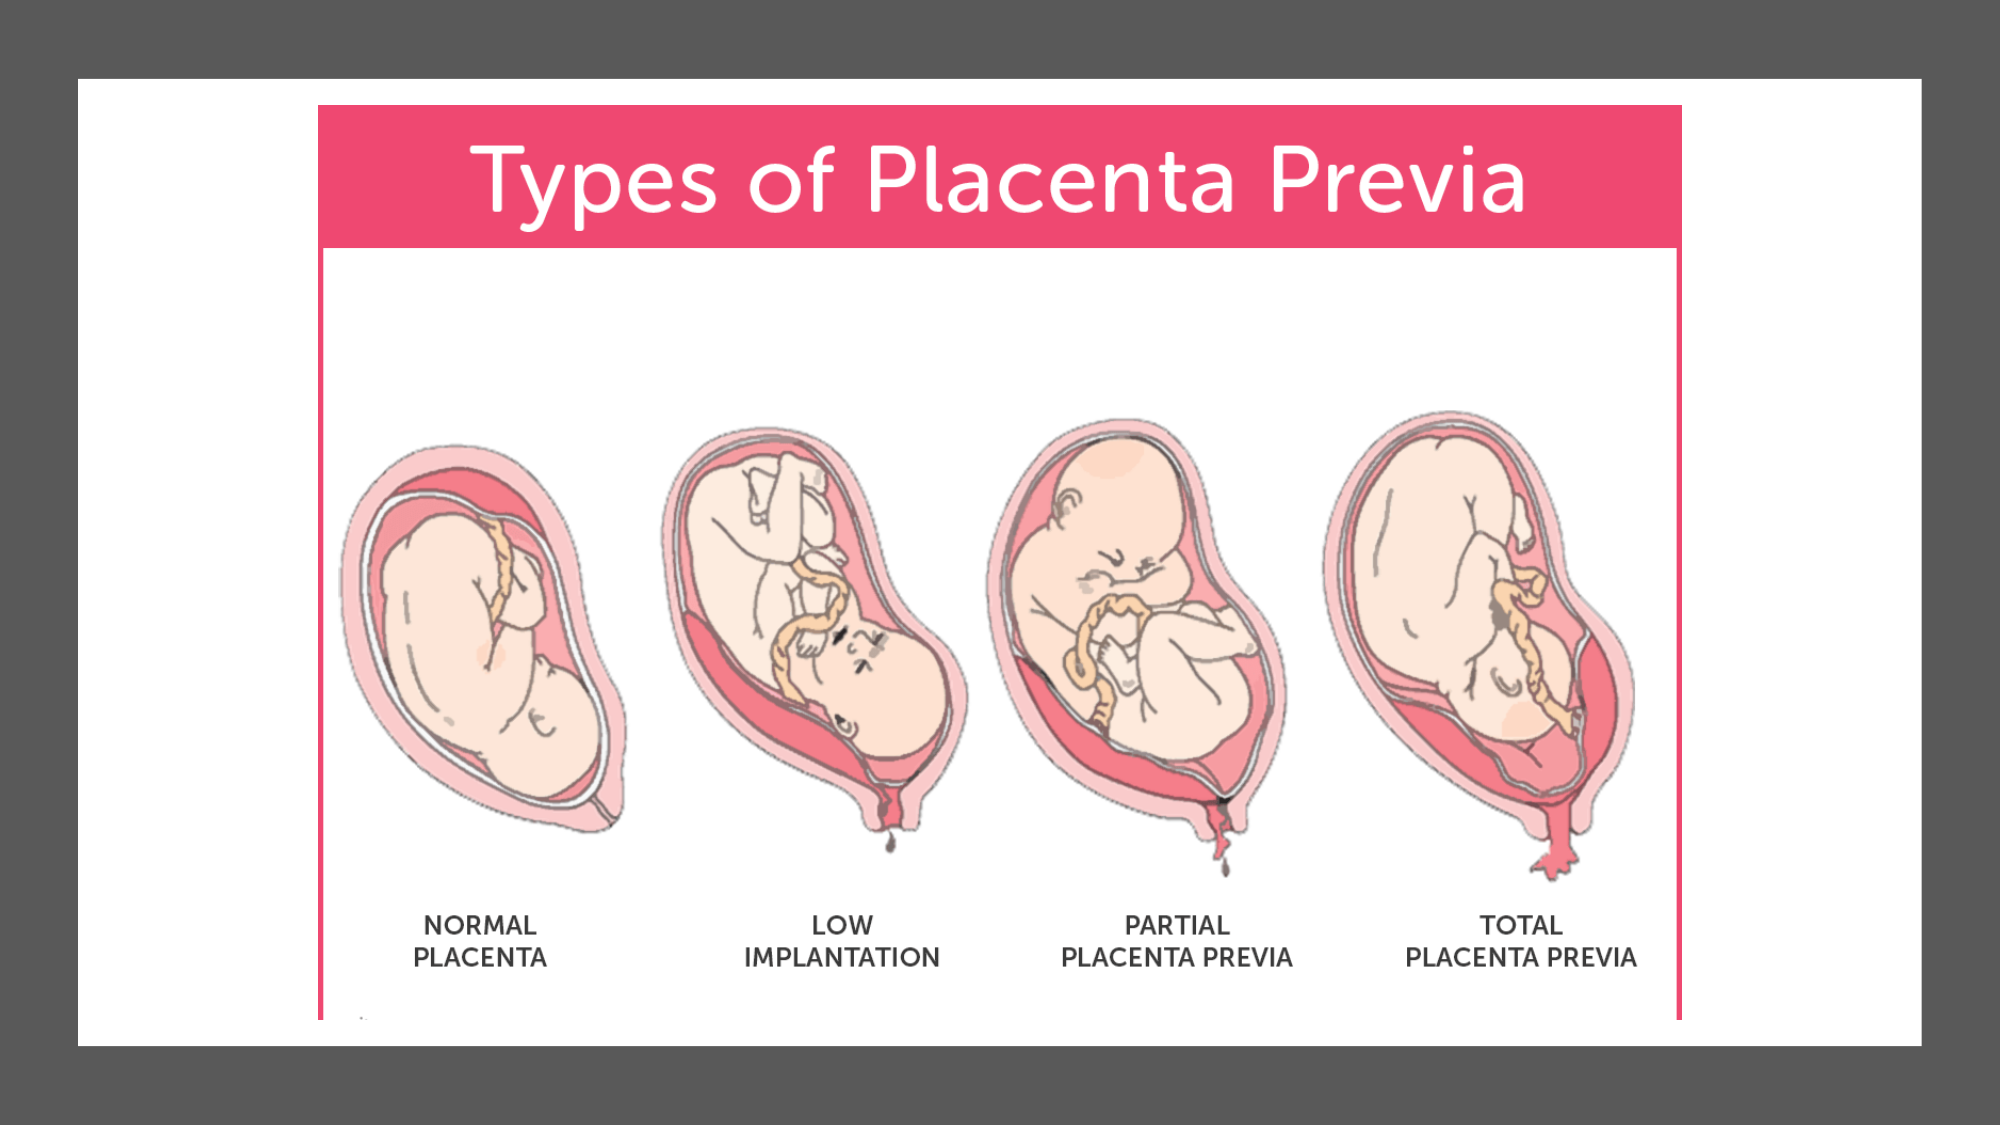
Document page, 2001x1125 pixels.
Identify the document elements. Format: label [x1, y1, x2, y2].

list [317, 105, 1682, 1020]
text_box [0, 0, 2000, 1125]
text_box [77, 78, 1923, 1047]
